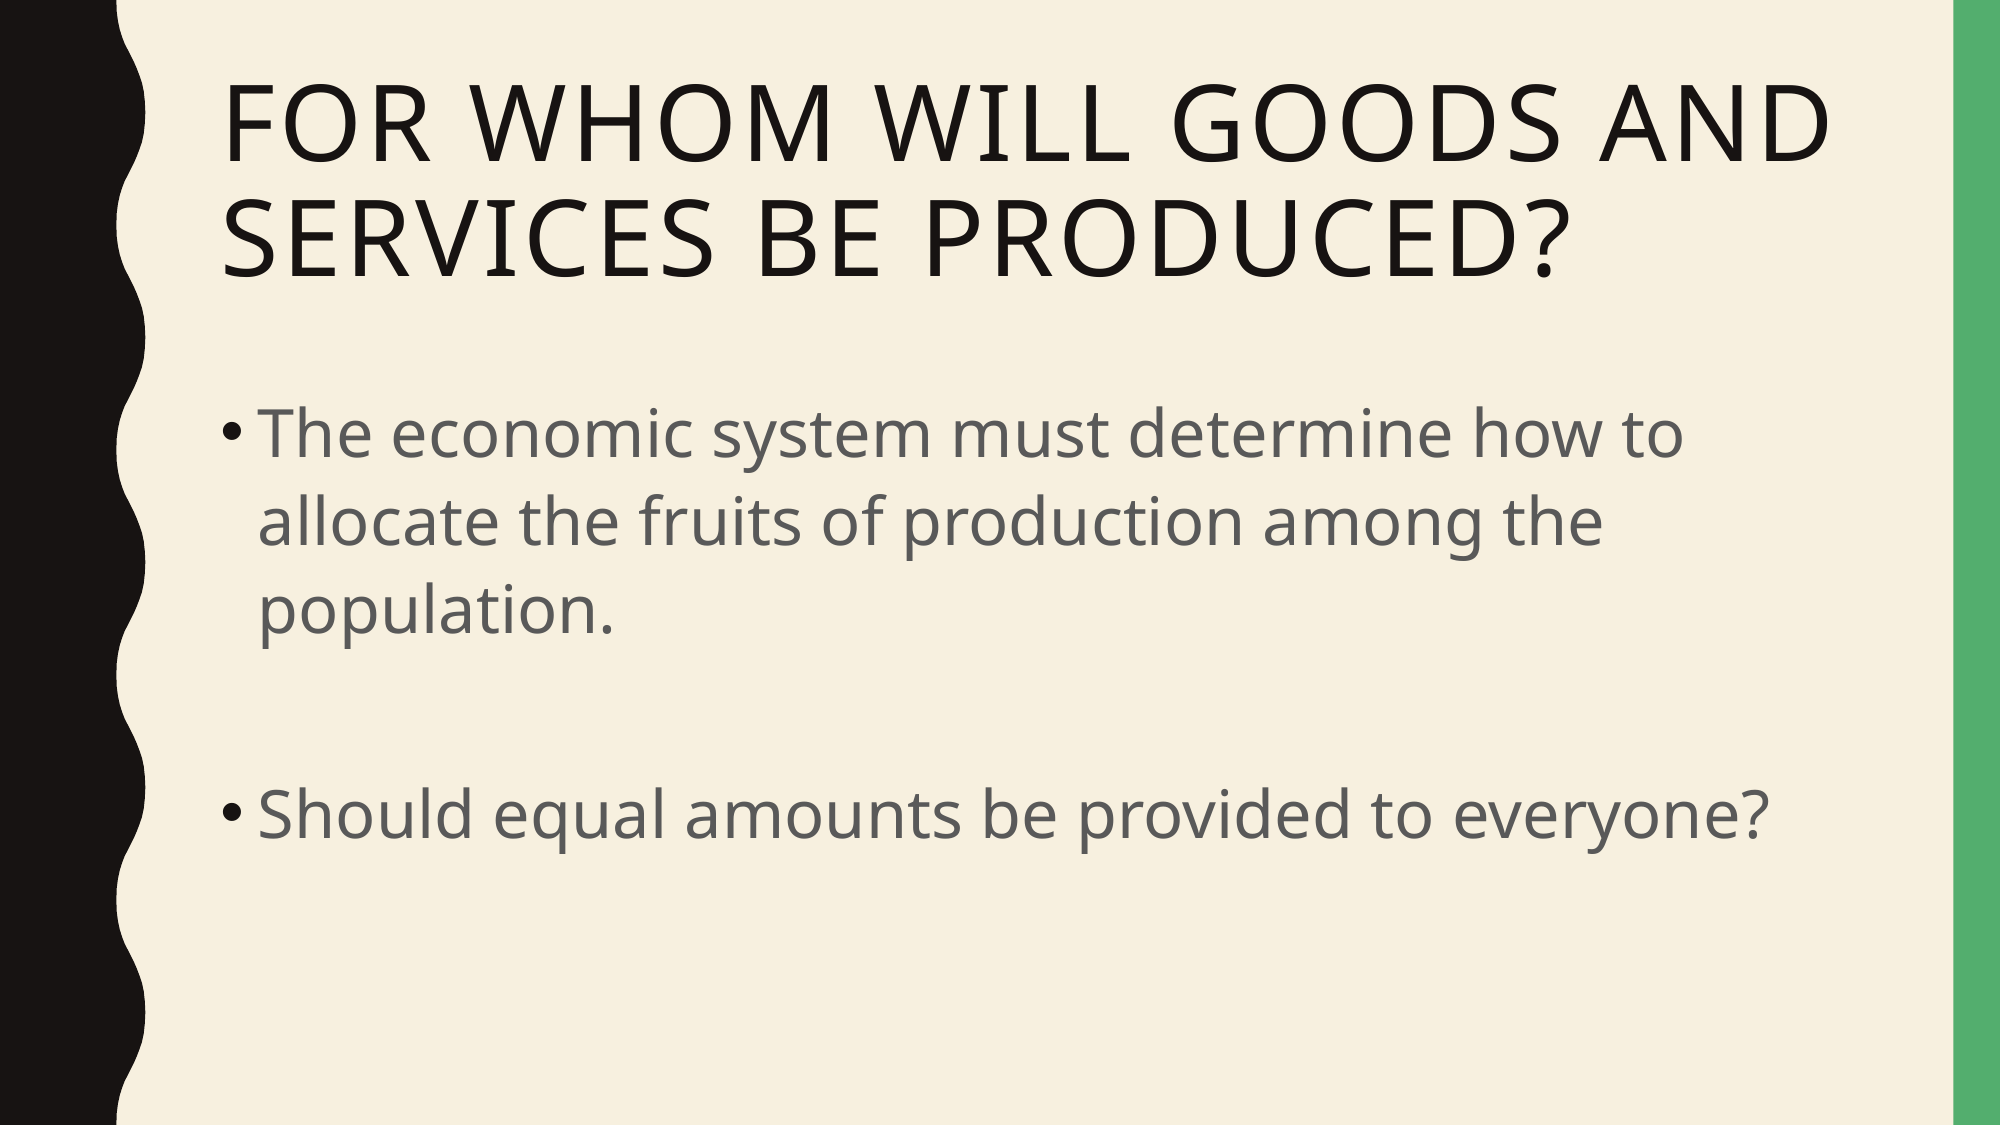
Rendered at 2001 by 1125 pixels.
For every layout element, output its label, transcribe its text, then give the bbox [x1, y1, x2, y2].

list The economic system must determine how to allocate the fruits of production among the population. Should equal amounts be provided to everyone? [205, 375, 1875, 965]
title For whom Will Goods and services be produced? [205, 62, 1875, 308]
